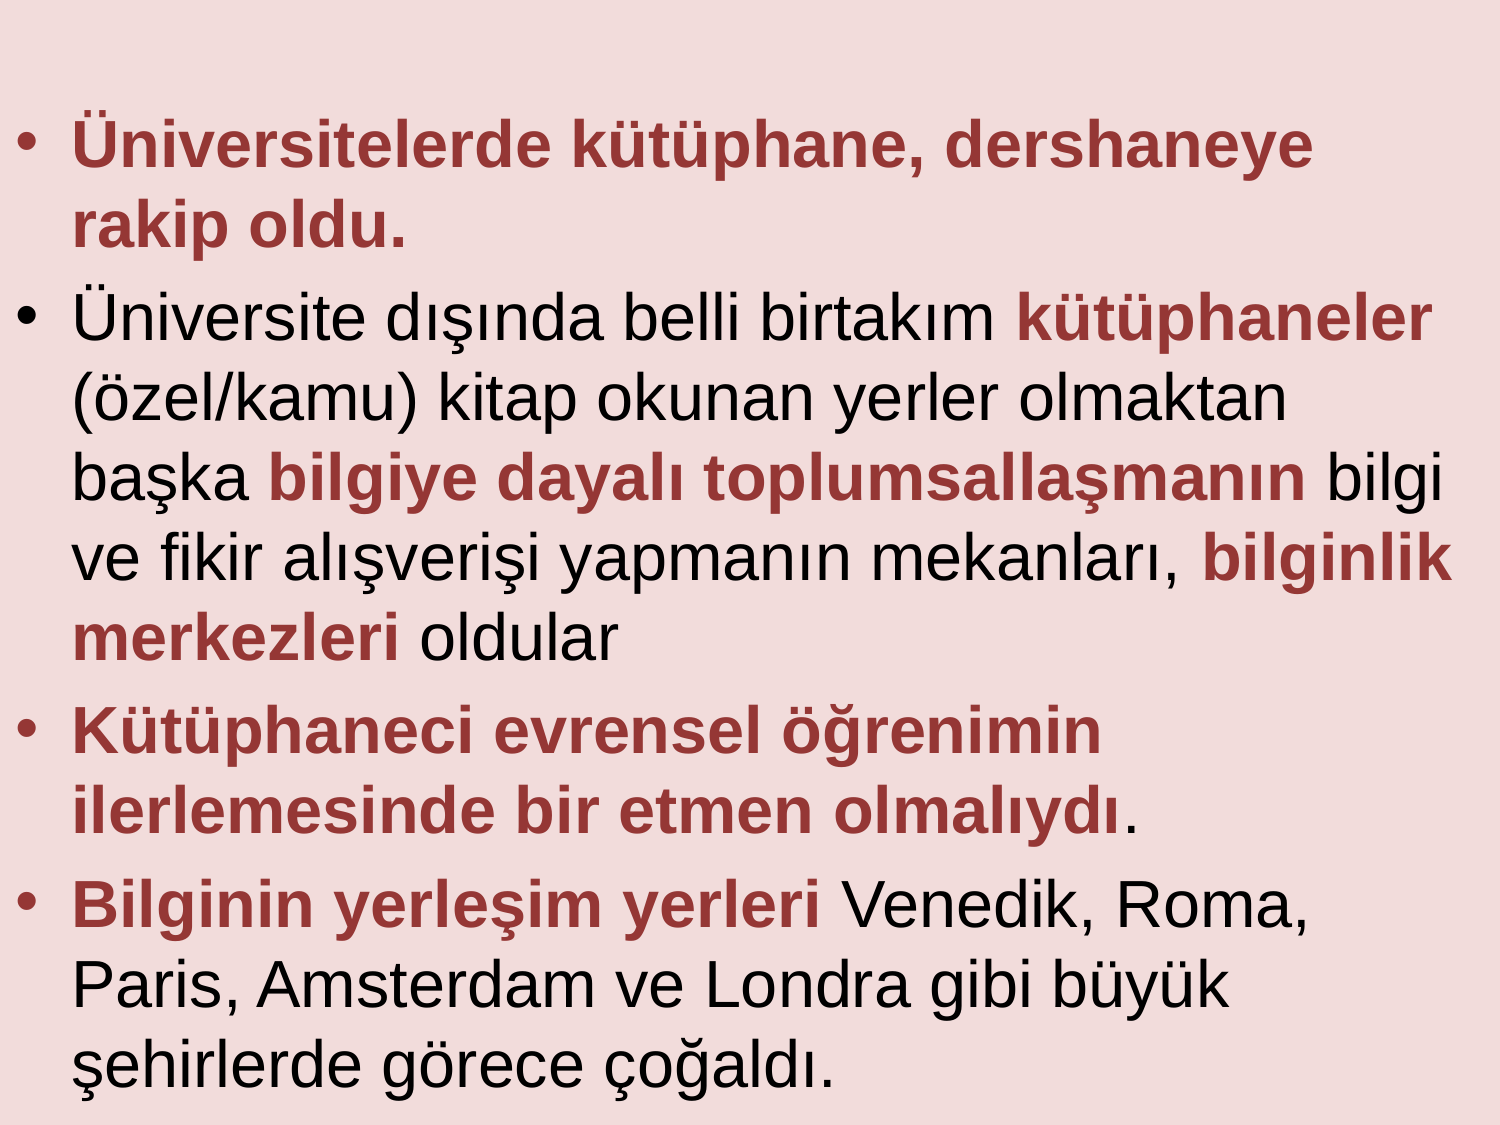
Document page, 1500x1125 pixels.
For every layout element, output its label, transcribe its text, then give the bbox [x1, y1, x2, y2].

list Üniversitelerde kütüphane, dershaneye rakip oldu. Üniversite dışında belli birtakım kütüphaneler (özel/kamu) kitap okunan yerler olmaktan başka bilgiye dayalı toplumsallaşmanın bilgi ve fikir alışverişi yapmanın mekanları, bilginlik merkezleri oldular Kütüphaneci evrensel öğrenimin ilerlemesinde bir etmen olmalıydı. Bilginin yerleşim yerleri Venedik, Roma, Paris, Amsterdam ve Londra gibi büyük şehirlerde görece çoğaldı. [0, 0, 1500, 1125]
